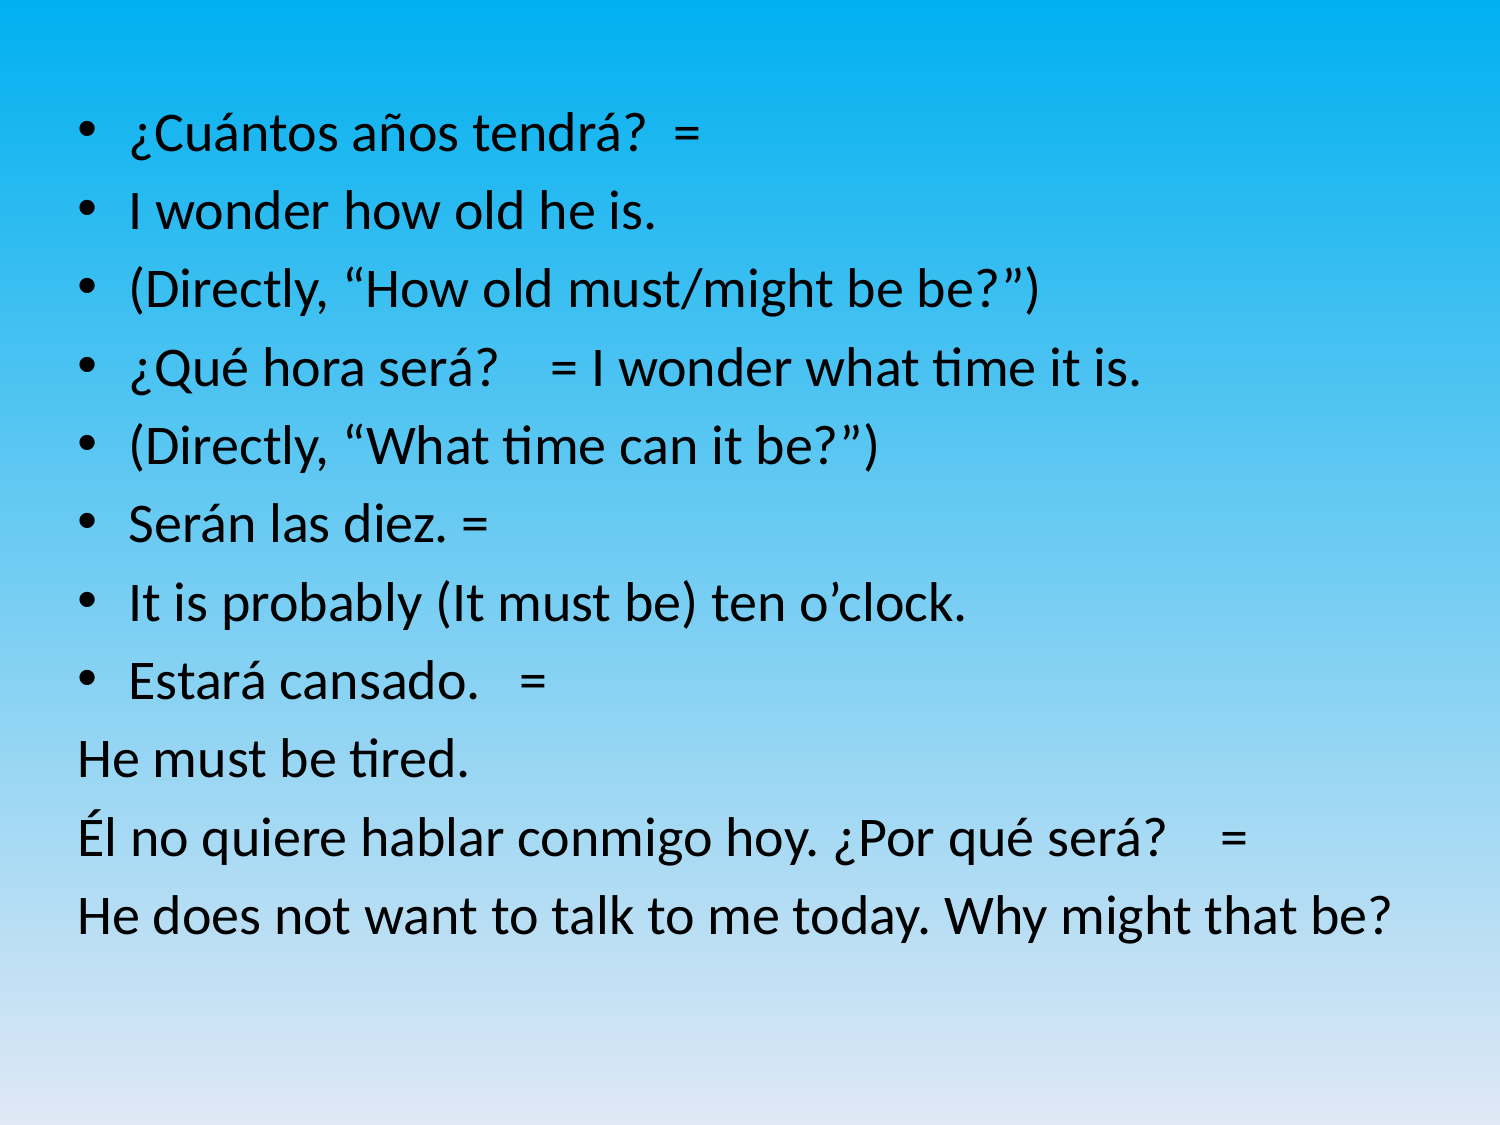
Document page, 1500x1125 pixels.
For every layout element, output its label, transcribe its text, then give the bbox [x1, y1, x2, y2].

list ¿Cuántos años tendrá? = I wonder how old he is. (Directly, “How old must/might be be?”) ¿Qué hora será? = I wonder what time it is. (Directly, “What time can it be?”) Serán las diez. = It is probably (It must be) ten o’clock. Estará cansado. = He must be tired. Él no quiere hablar conmigo hoy. ¿Por qué será? = He does not want to talk to me today. Why might that be? [62, 87, 1425, 1005]
